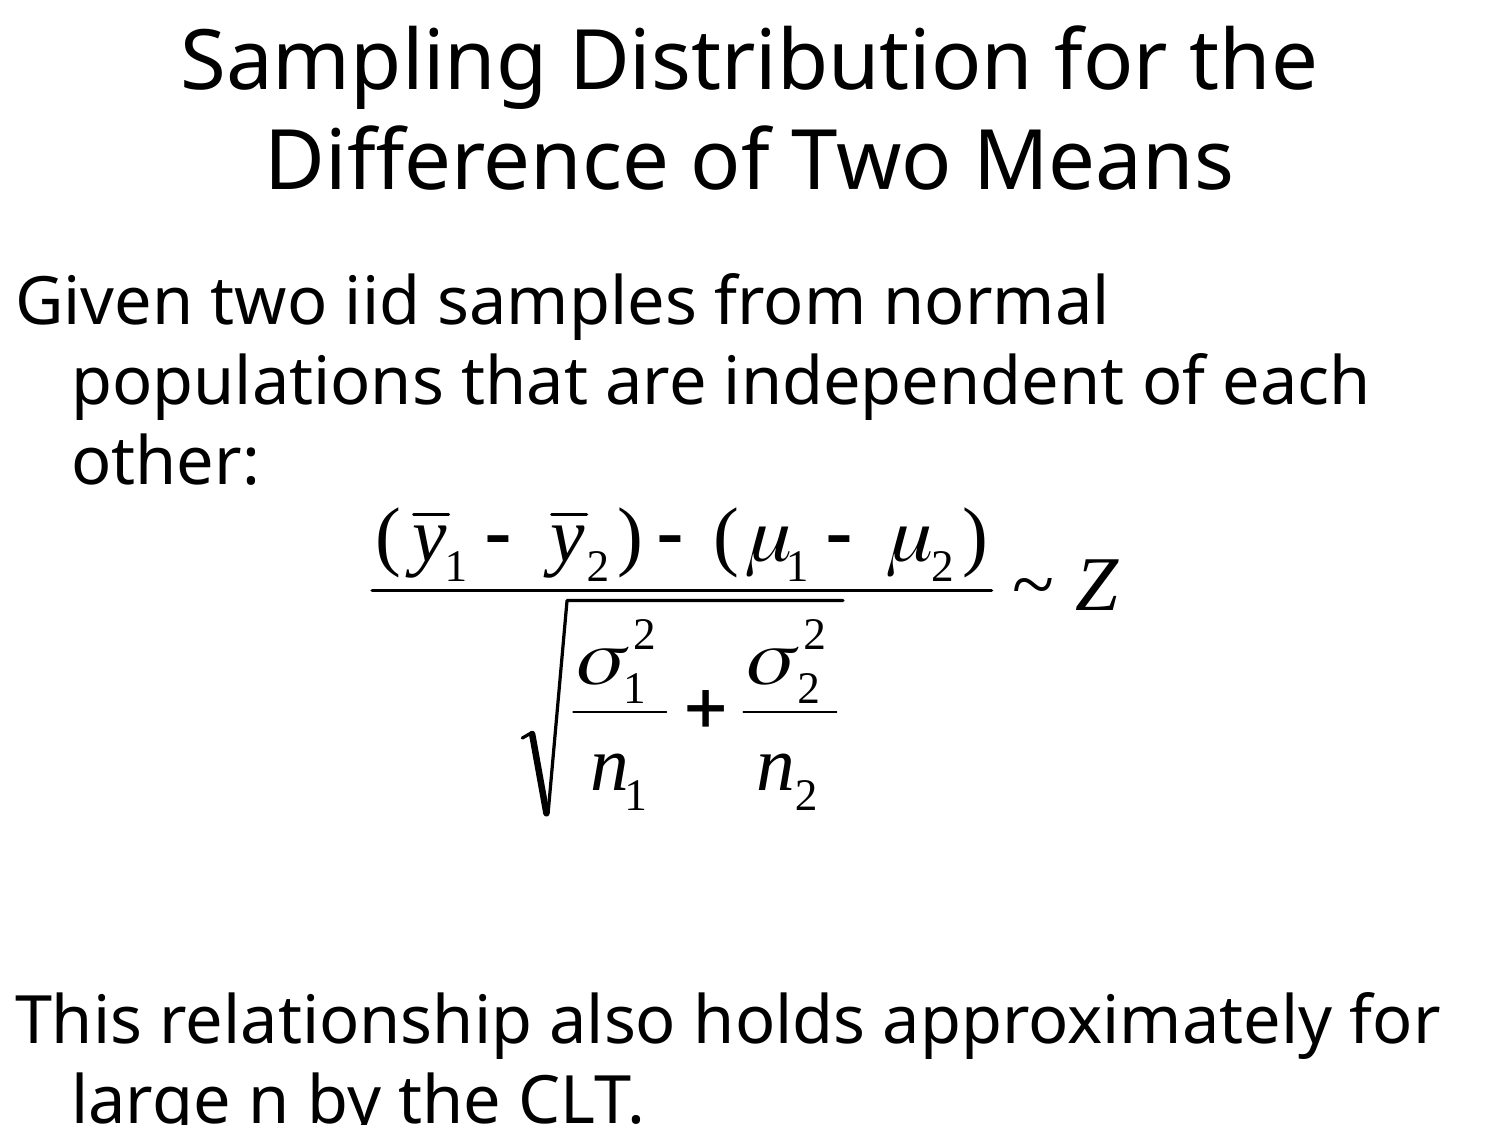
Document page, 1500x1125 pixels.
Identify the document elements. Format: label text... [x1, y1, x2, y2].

title Sampling Distribution for the Difference of Two Means [74, 12, 1426, 201]
list Given two iid samples from normal populations that are independent of each other: This relationship also holds approximately for large n by the CLT. [0, 249, 1500, 1125]
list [358, 487, 1142, 831]
